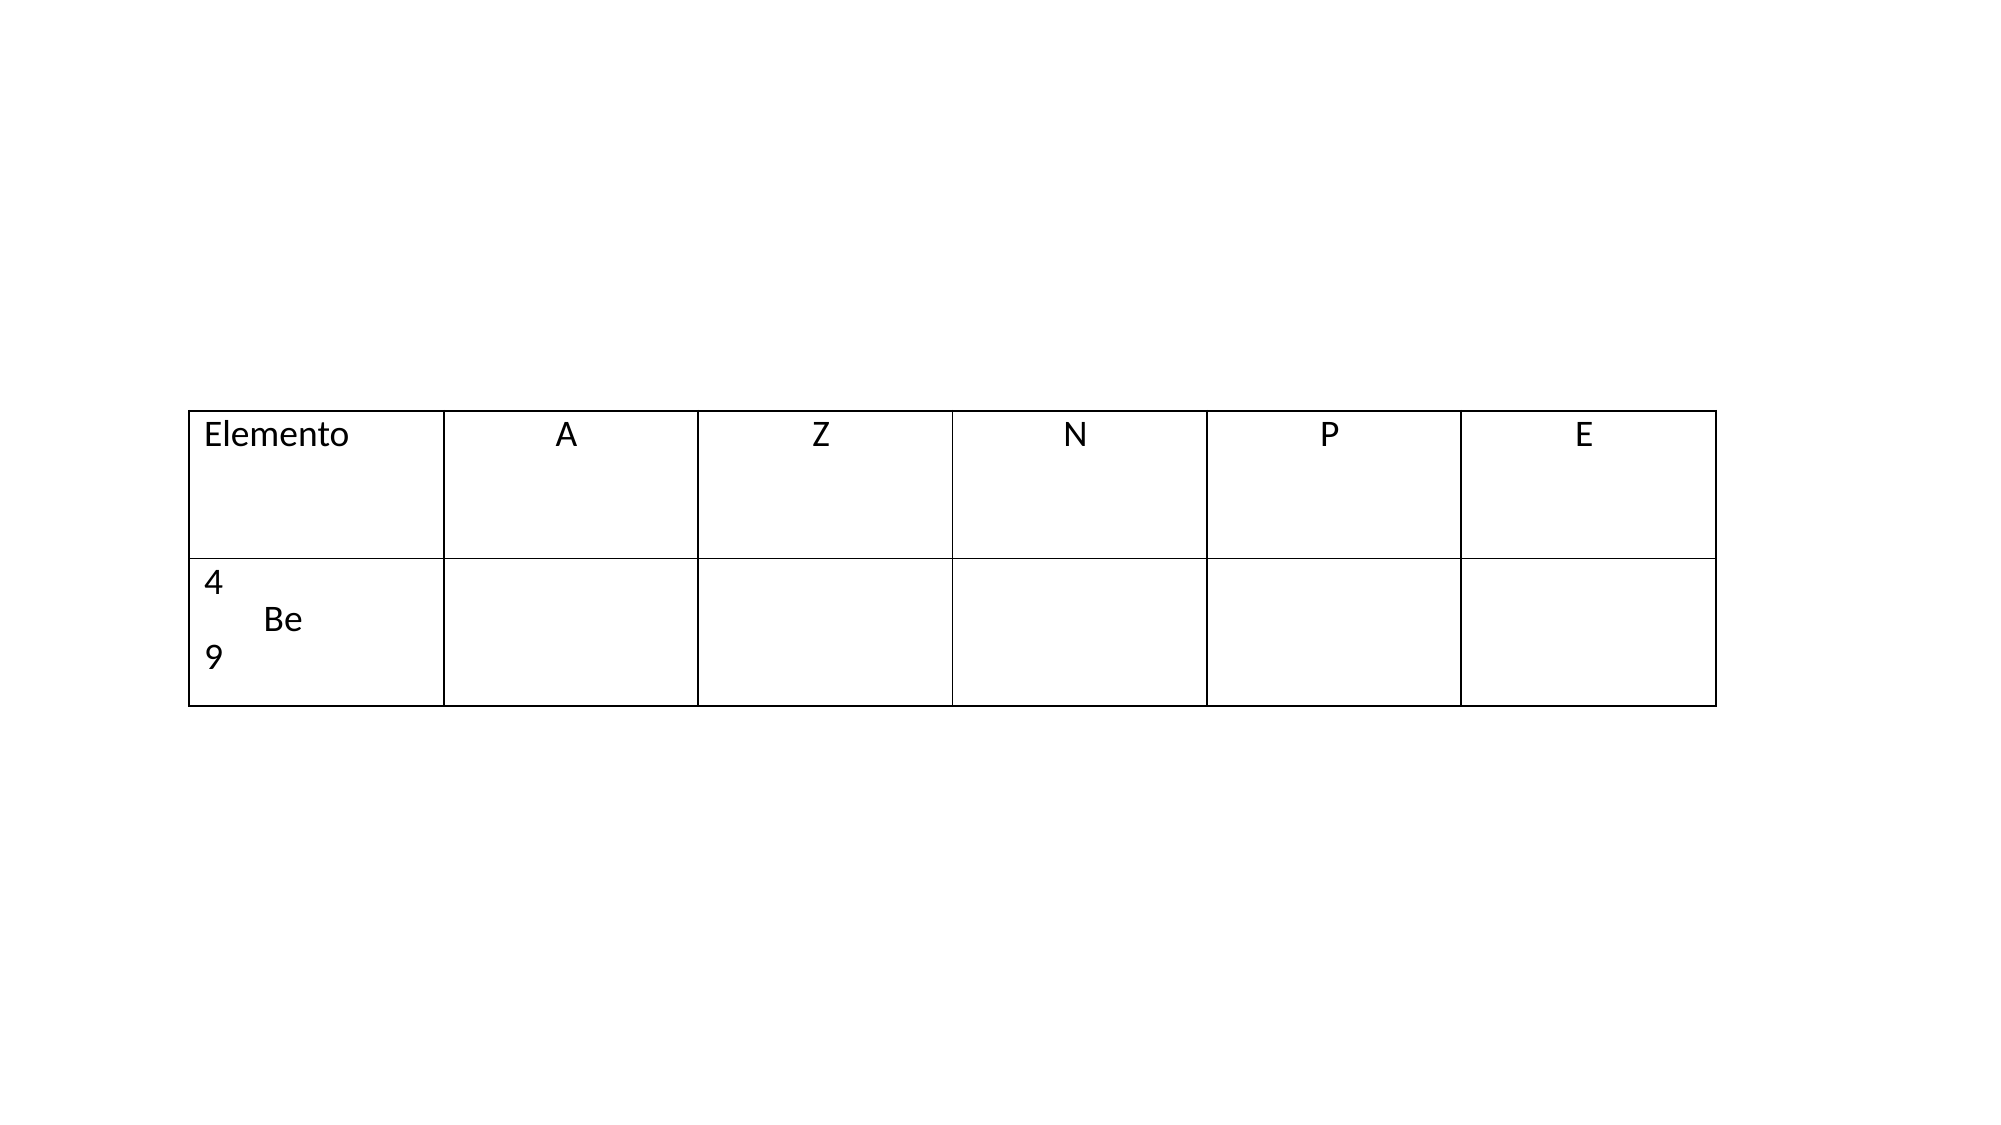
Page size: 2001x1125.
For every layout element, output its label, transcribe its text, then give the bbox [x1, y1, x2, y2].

table_header E [1462, 412, 1715, 558]
table_cell 4 Be 9 [190, 559, 443, 705]
table_header P [1208, 412, 1460, 558]
table_cell [699, 559, 952, 705]
table_header N [953, 412, 1206, 558]
table_header A [445, 412, 697, 558]
table_cell [445, 559, 697, 705]
table_cell [1462, 559, 1715, 705]
table_header Z [699, 412, 952, 558]
table_header Elemento [190, 412, 443, 558]
table_cell [1208, 559, 1460, 705]
table_cell [953, 559, 1206, 705]
